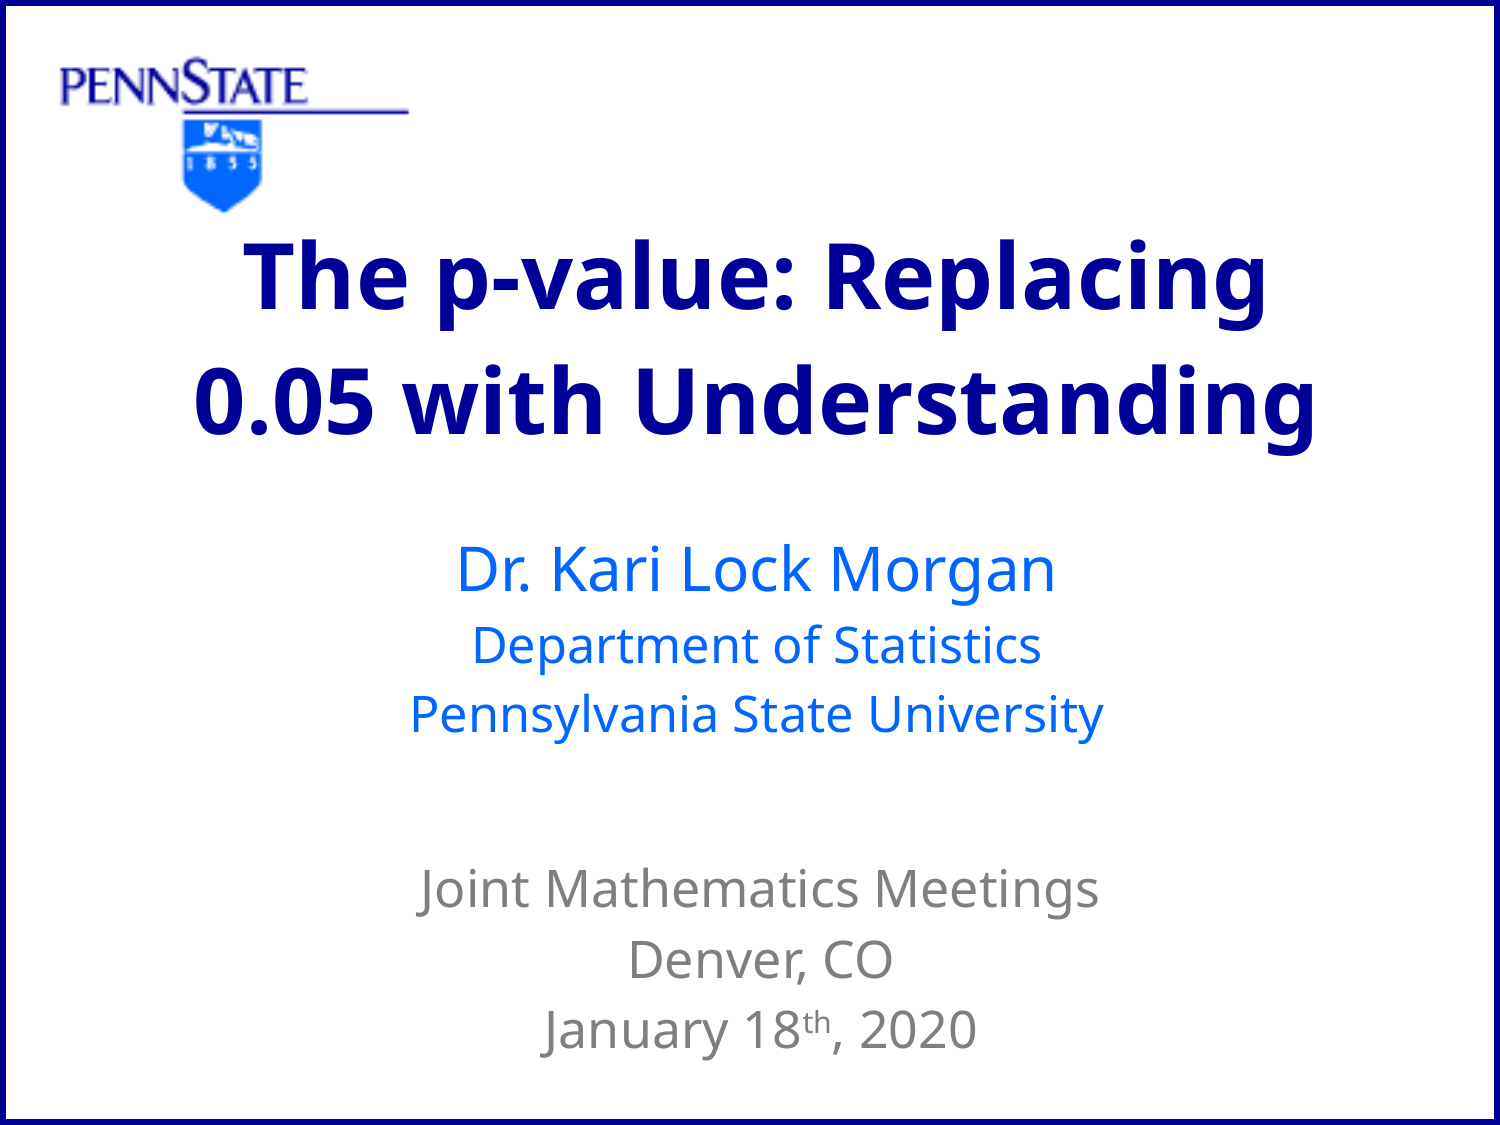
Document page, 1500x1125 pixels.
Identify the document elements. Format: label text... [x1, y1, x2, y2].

text_box Joint Mathematics Meetings Denver, CO January 18th, 2020 [88, 844, 1435, 1075]
picture [24, 23, 444, 253]
title The p-value: Replacing 0.05 with Understanding [135, 184, 1379, 489]
subtitle Dr. Kari Lock Morgan Department of Statistics Pennsylvania State University [232, 517, 1283, 756]
